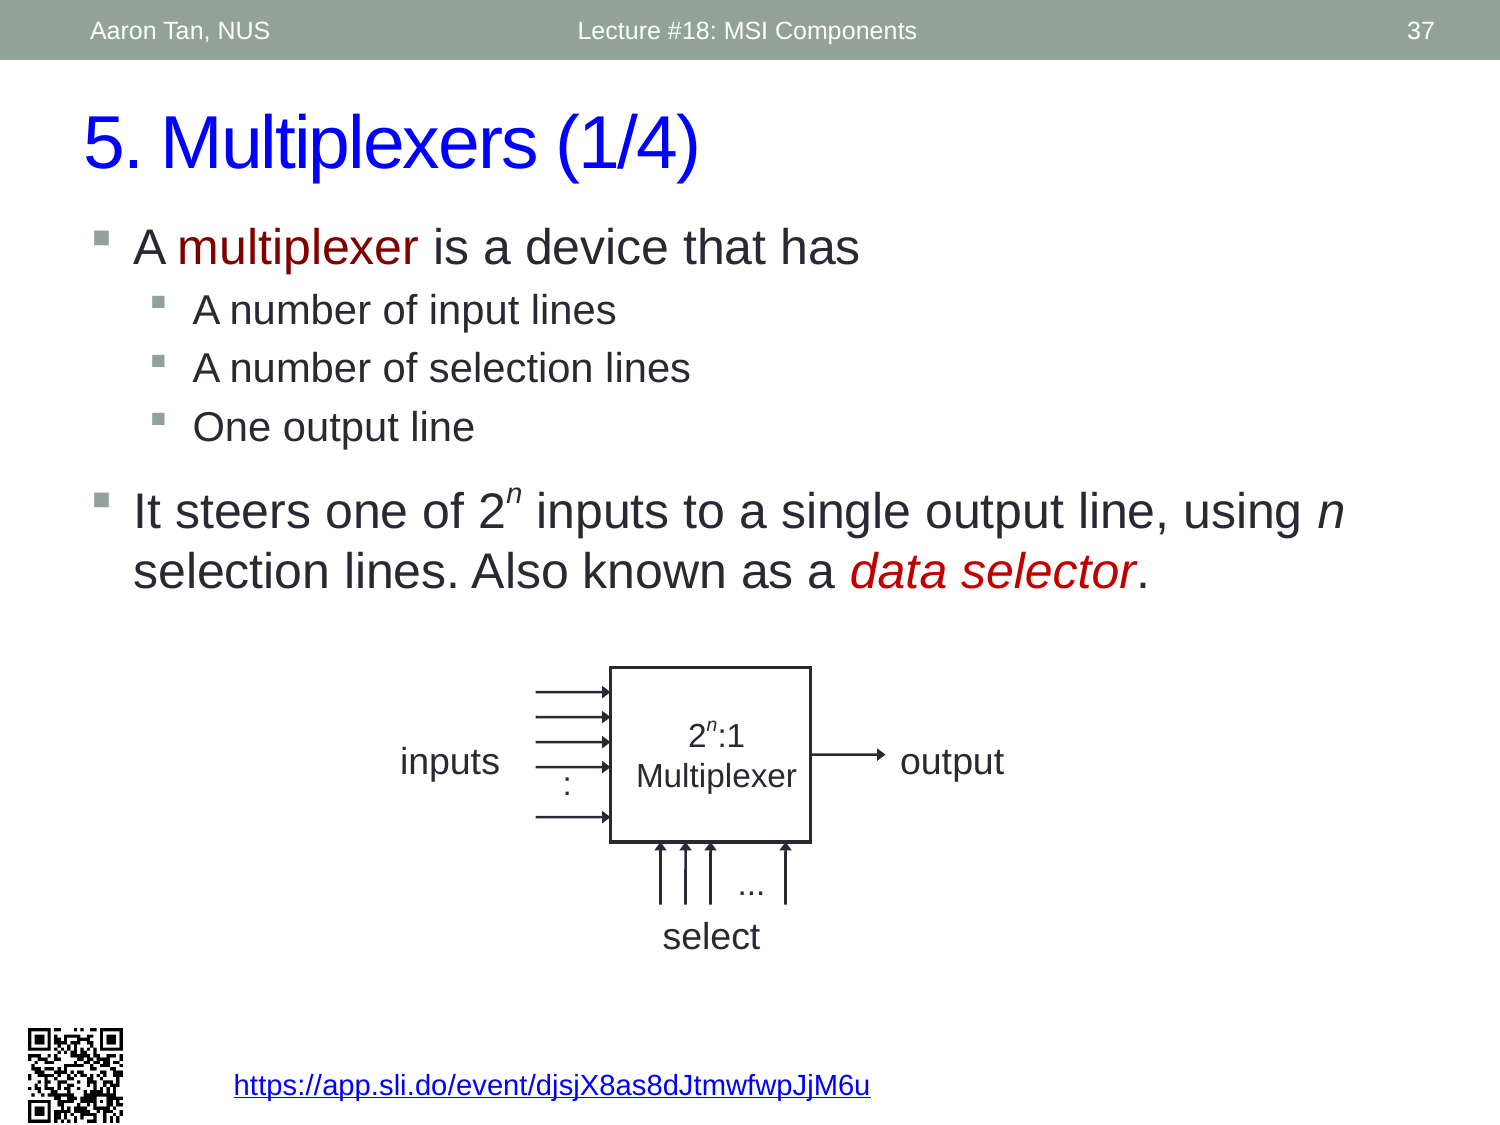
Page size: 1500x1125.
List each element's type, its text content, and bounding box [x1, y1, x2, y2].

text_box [385, 666, 1024, 965]
picture [21, 1021, 129, 1125]
slide_number Aaron Tan, NUS [75, 3, 550, 57]
footer Lecture #18: MSI Components [562, 3, 1238, 57]
slide_number 37 [1308, 3, 1450, 57]
title 5. Multiplexers (1/4) [68, 86, 1450, 192]
text_box A multiplexer is a device that has A number of input lines A number of selection lines One output line It steers one of 2n inputs to a single output line, using n selection lines. Also known as a data selector. [74, 206, 1425, 620]
